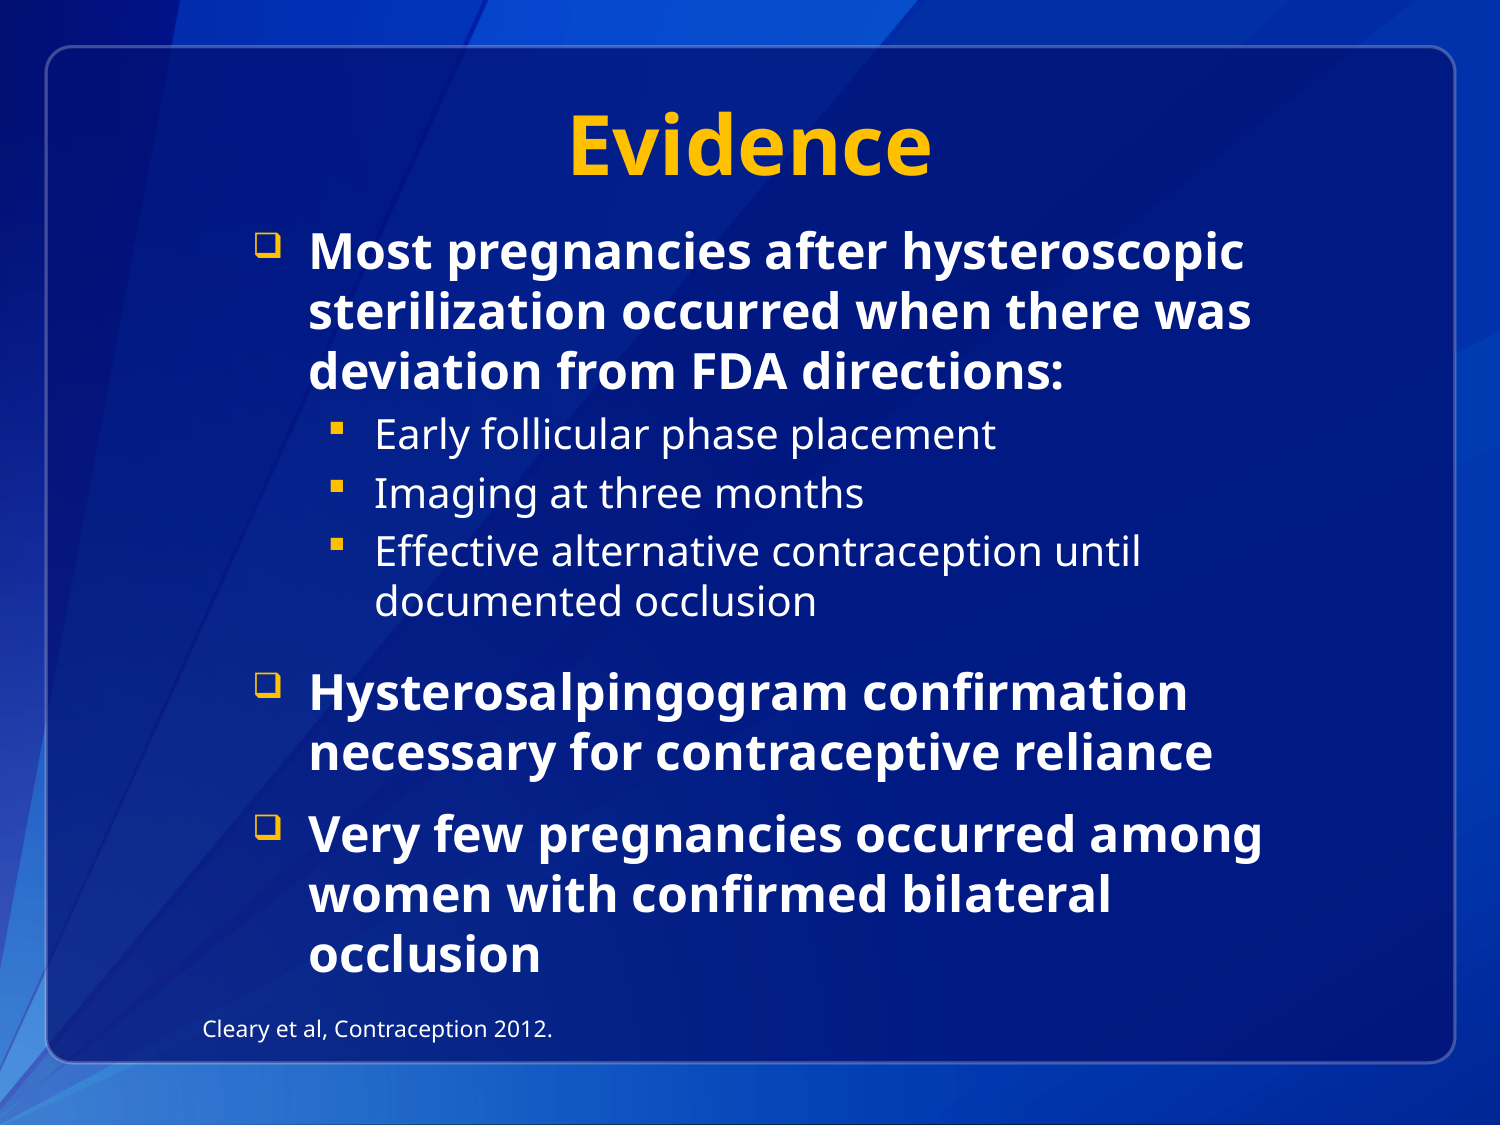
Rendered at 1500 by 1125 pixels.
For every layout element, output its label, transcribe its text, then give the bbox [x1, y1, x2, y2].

list Most pregnancies after hysteroscopic sterilization occurred when there was deviation from FDA directions: Early follicular phase placement Imaging at three months Effective alternative contraception until documented occlusion Hysterosalpingogram confirmation necessary for contraceptive reliance Very few pregnancies occurred among women with confirmed bilateral occlusion [237, 212, 1313, 950]
list Cleary et al, Contraception 2012. [187, 950, 1413, 1050]
picture [0, 0, 1500, 1125]
title Evidence [75, 45, 1425, 200]
